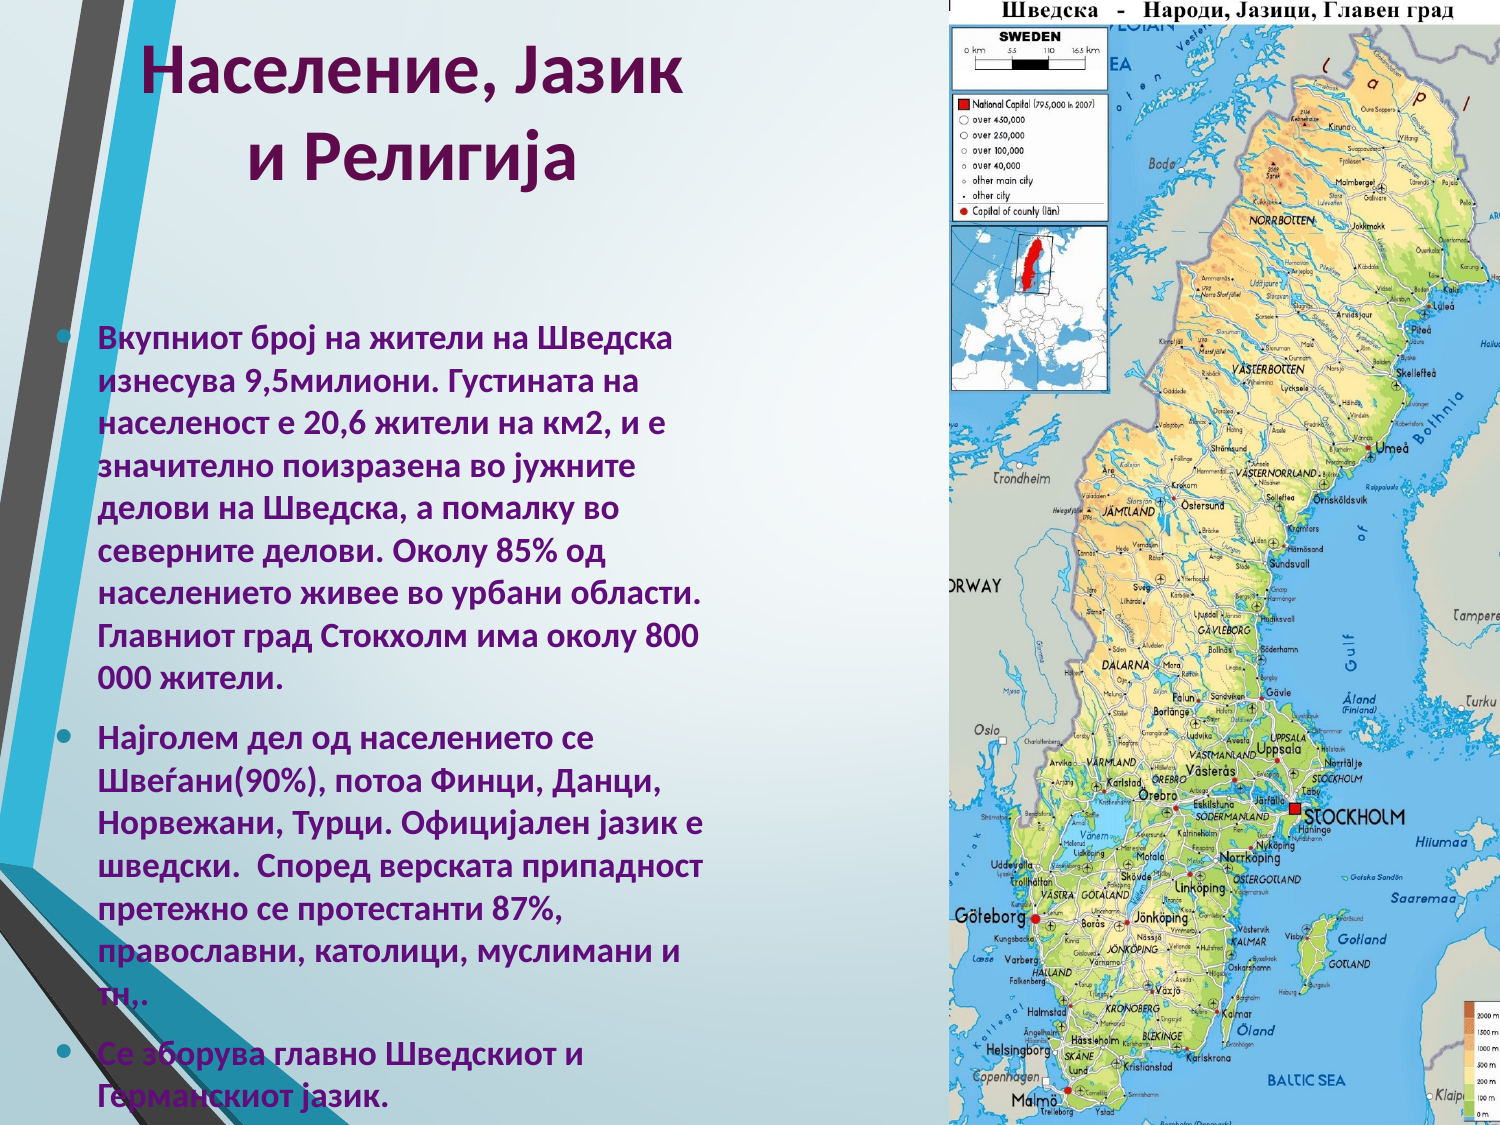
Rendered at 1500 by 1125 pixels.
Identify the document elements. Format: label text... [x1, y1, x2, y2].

picture [948, 0, 1500, 1125]
list Вкупниот број на жители на Шведска изнесува 9,5милиони. Густината на населеност е 20,6 жители на км2, и е значително поизразена во јужните делови на Шведска, а помалку во северните делови. Околу 85% од населението живее во урбани области. Главниот град Стокхолм има околу 800 000 жители. Најголем дел од населението се Швеѓани(90%), потоа Финци, Данци, Норвежани, Турци. Официјален јазик е шведски. Според верската припадност претежно се протестанти 87%, православни, католици, муслимани и тн,. Се зборува главно Шведскиот и Германскиот јазик. [39, 306, 753, 1124]
title Население, Јазик и Религија [75, 5, 750, 211]
